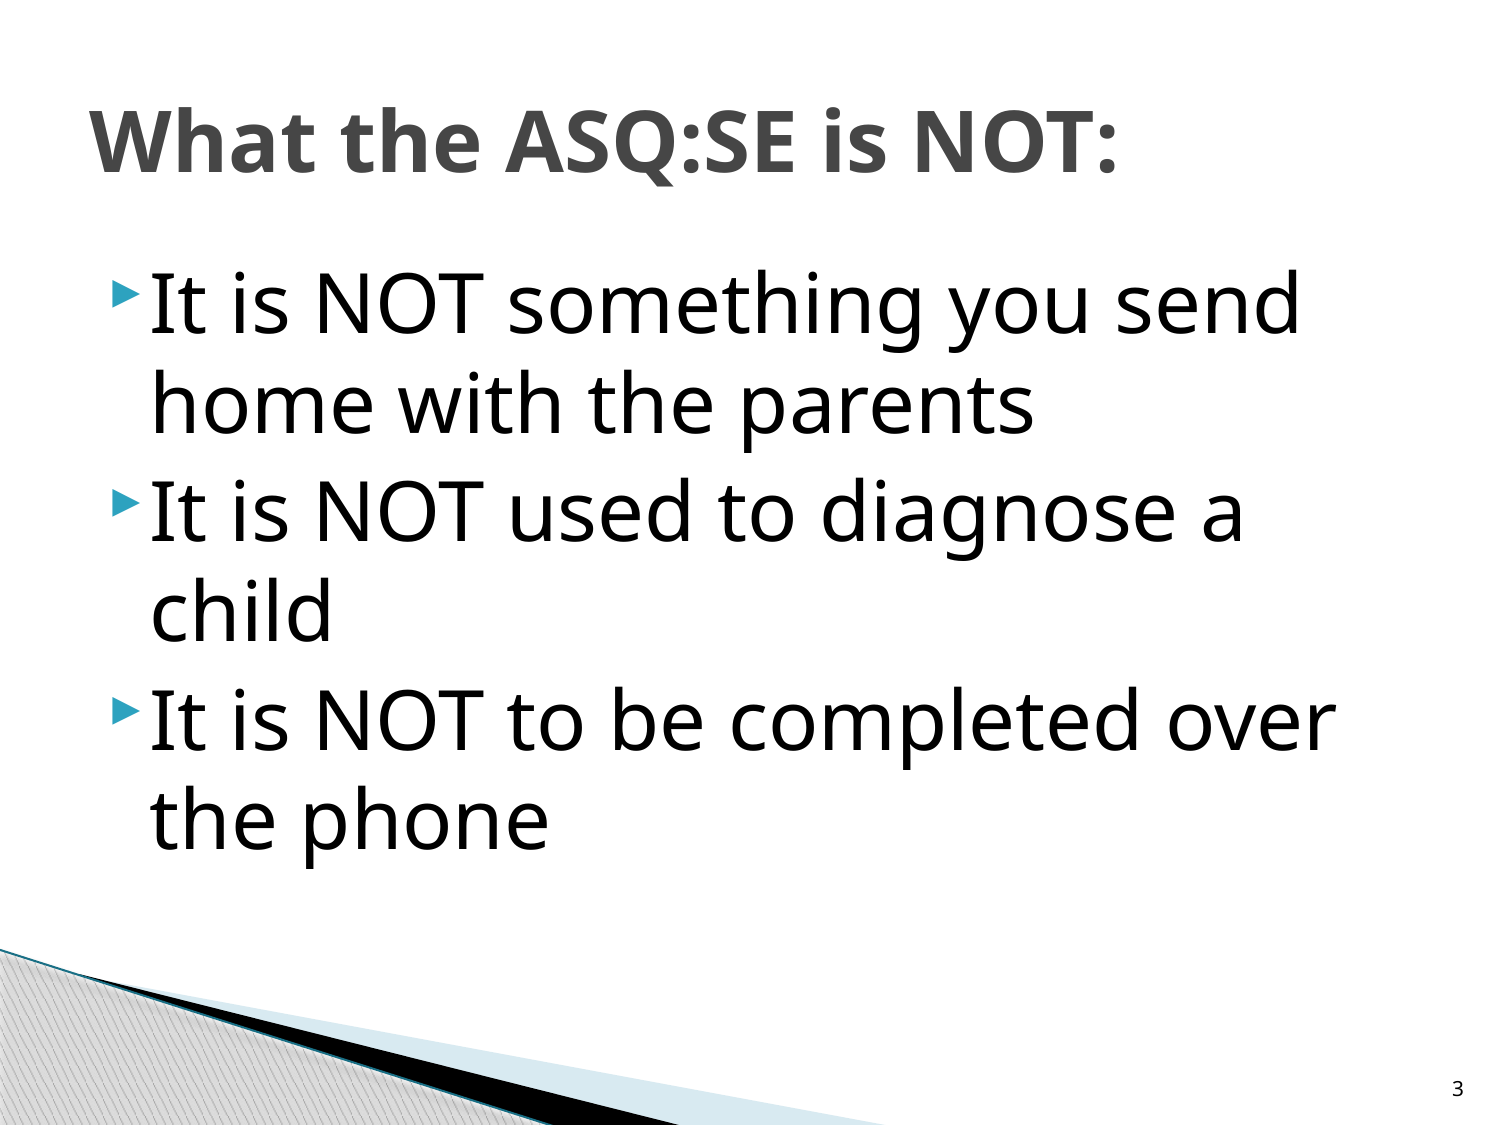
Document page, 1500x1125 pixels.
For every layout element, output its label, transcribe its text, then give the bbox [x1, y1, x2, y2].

slide_number 3 [1418, 1051, 1479, 1112]
list It is NOT something you send home with the parents It is NOT used to diagnose a child It is NOT to be completed over the phone [75, 243, 1425, 986]
title What the ASQ:SE is NOT: [75, 45, 1425, 233]
